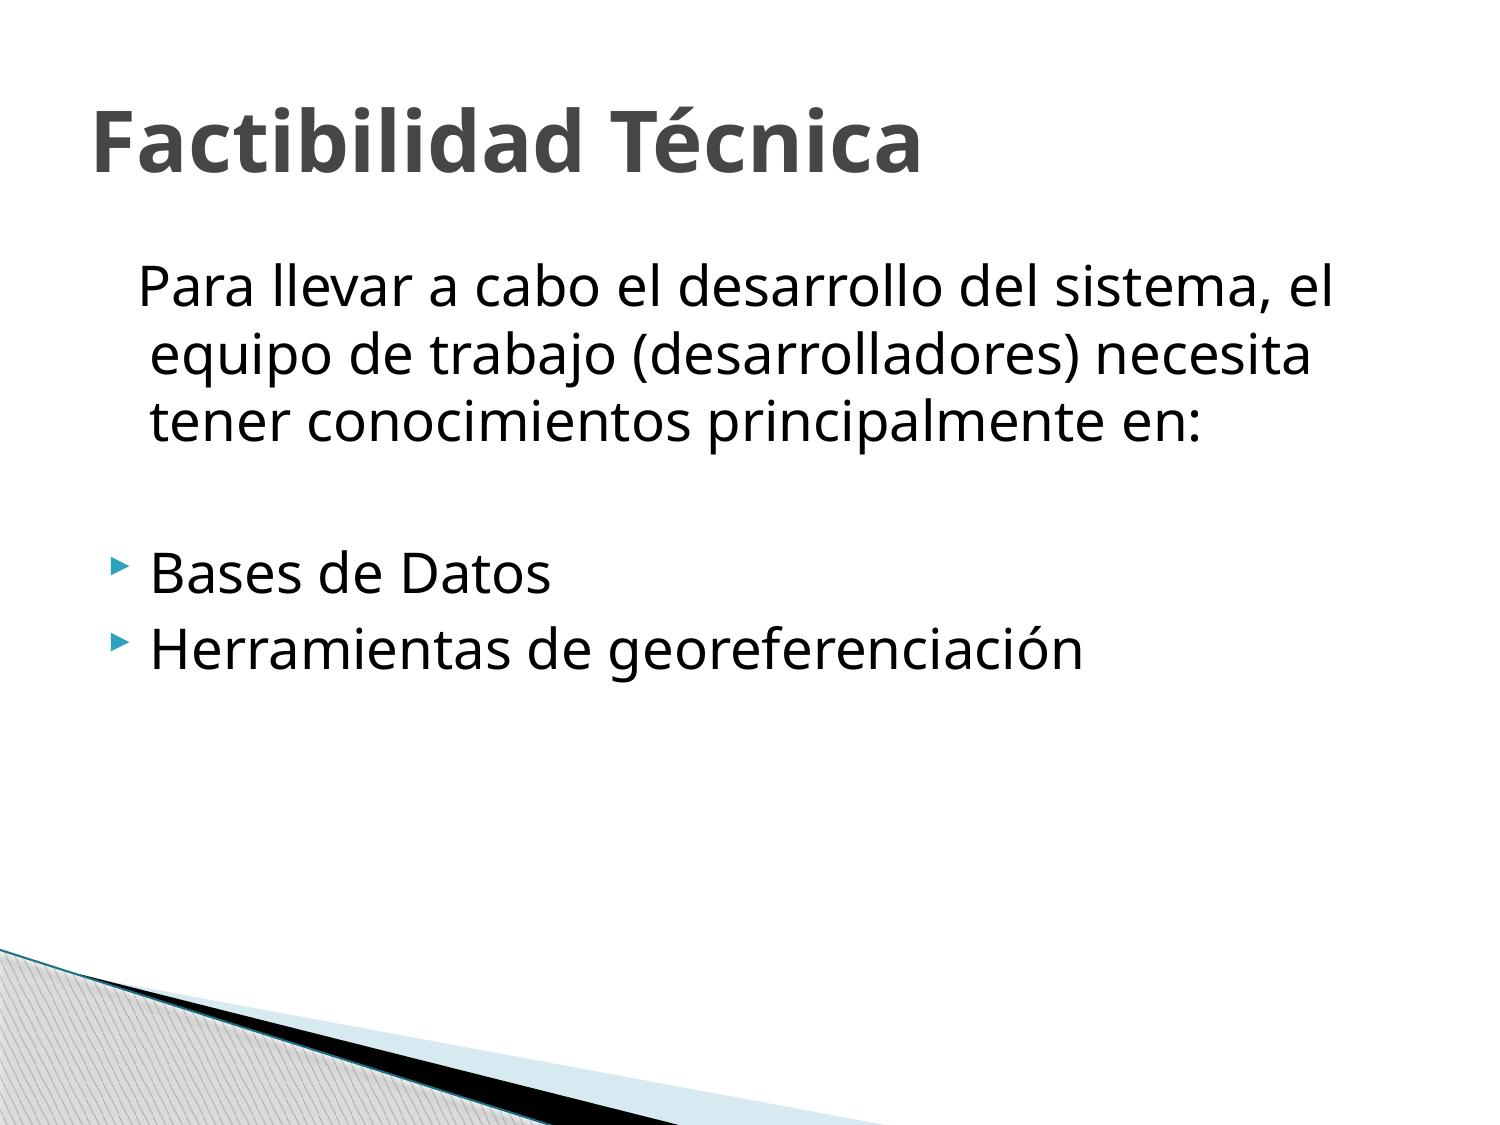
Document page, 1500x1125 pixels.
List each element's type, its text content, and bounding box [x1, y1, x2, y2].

list Para llevar a cabo el desarrollo del sistema, el equipo de trabajo (desarrolladores) necesita tener conocimientos principalmente en: Bases de Datos Herramientas de georeferenciación [75, 243, 1425, 986]
title Factibilidad Técnica [75, 45, 1425, 233]
